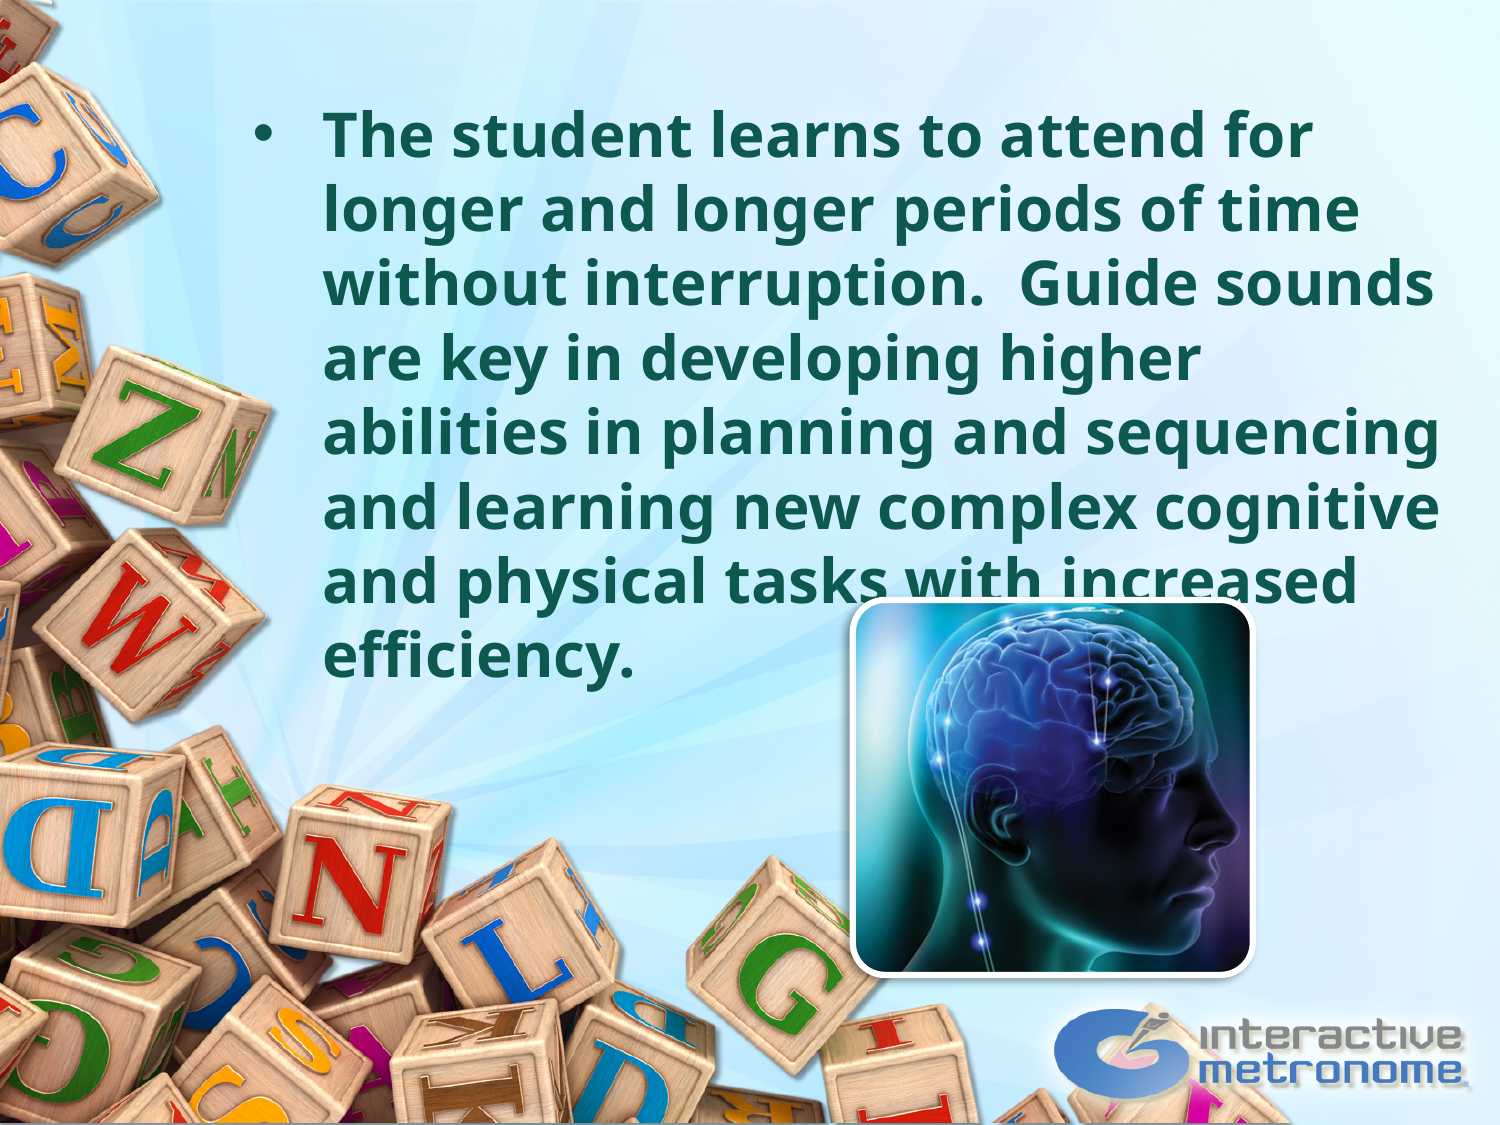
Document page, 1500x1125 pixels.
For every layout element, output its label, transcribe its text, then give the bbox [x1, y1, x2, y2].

list The student learns to attend for longer and longer periods of time without interruption. Guide sounds are key in developing higher abilities in planning and sequencing and learning new complex cognitive and physical tasks with increased efficiency. [237, 87, 1463, 752]
picture [0, 0, 1500, 1125]
